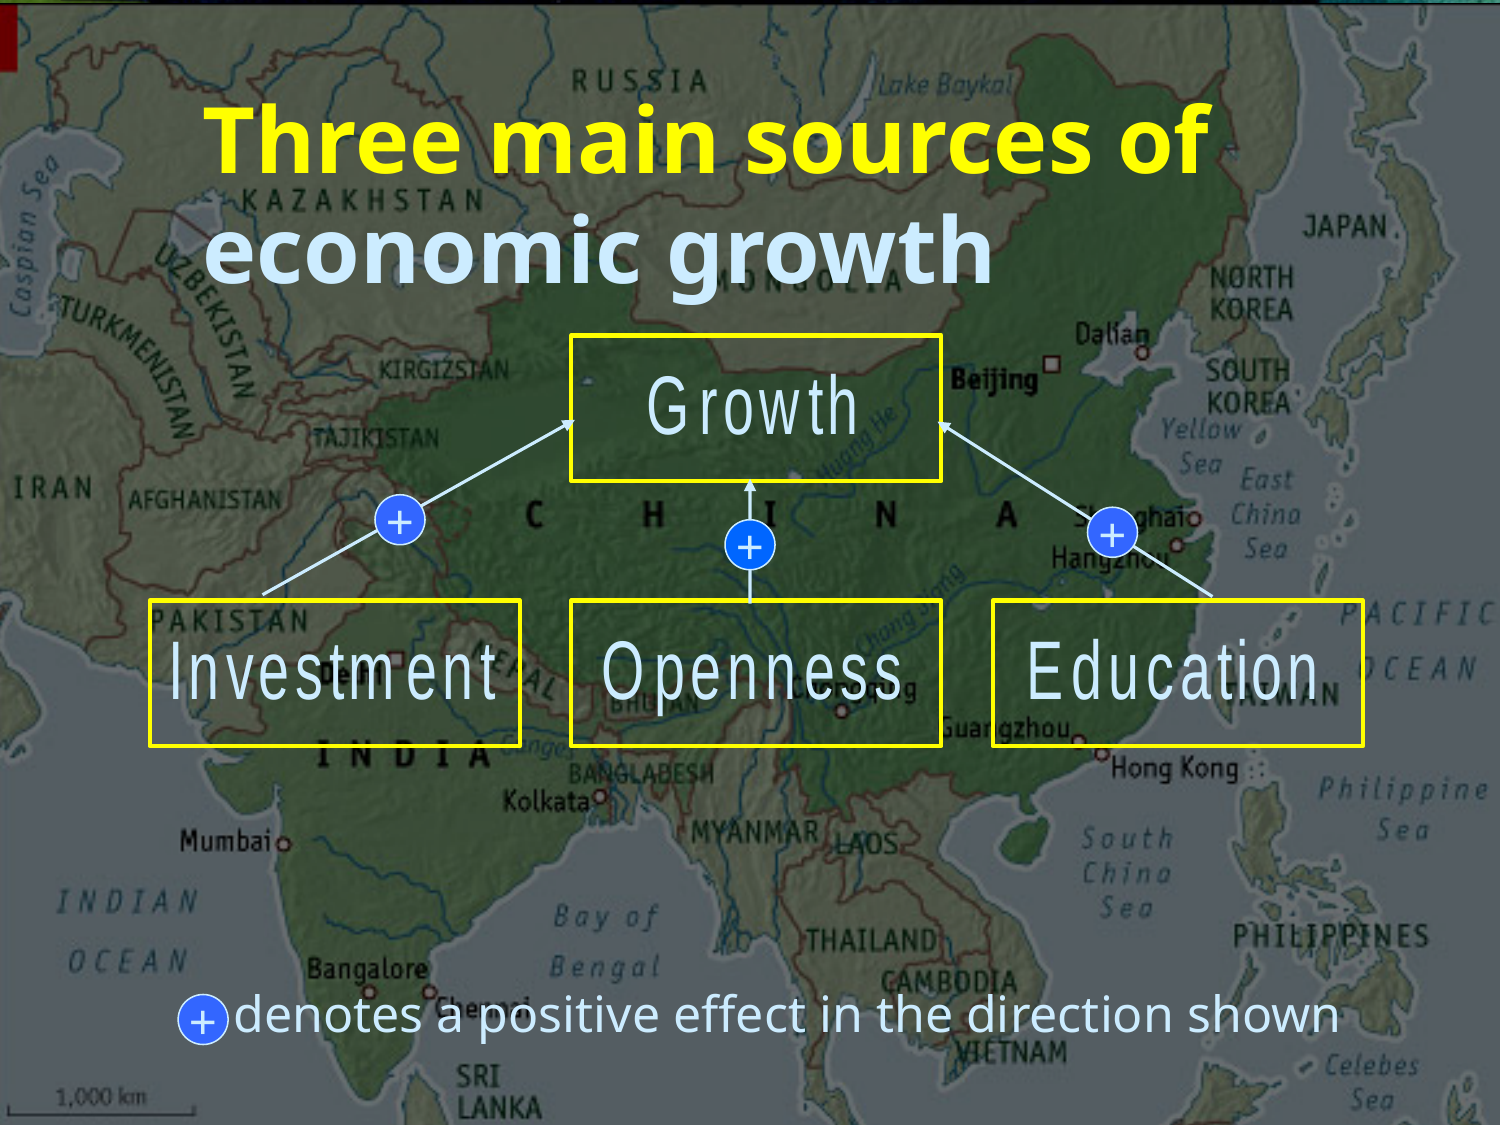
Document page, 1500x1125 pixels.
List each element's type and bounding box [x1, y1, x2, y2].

picture [0, 0, 1500, 1125]
text_box [140, 324, 1372, 757]
